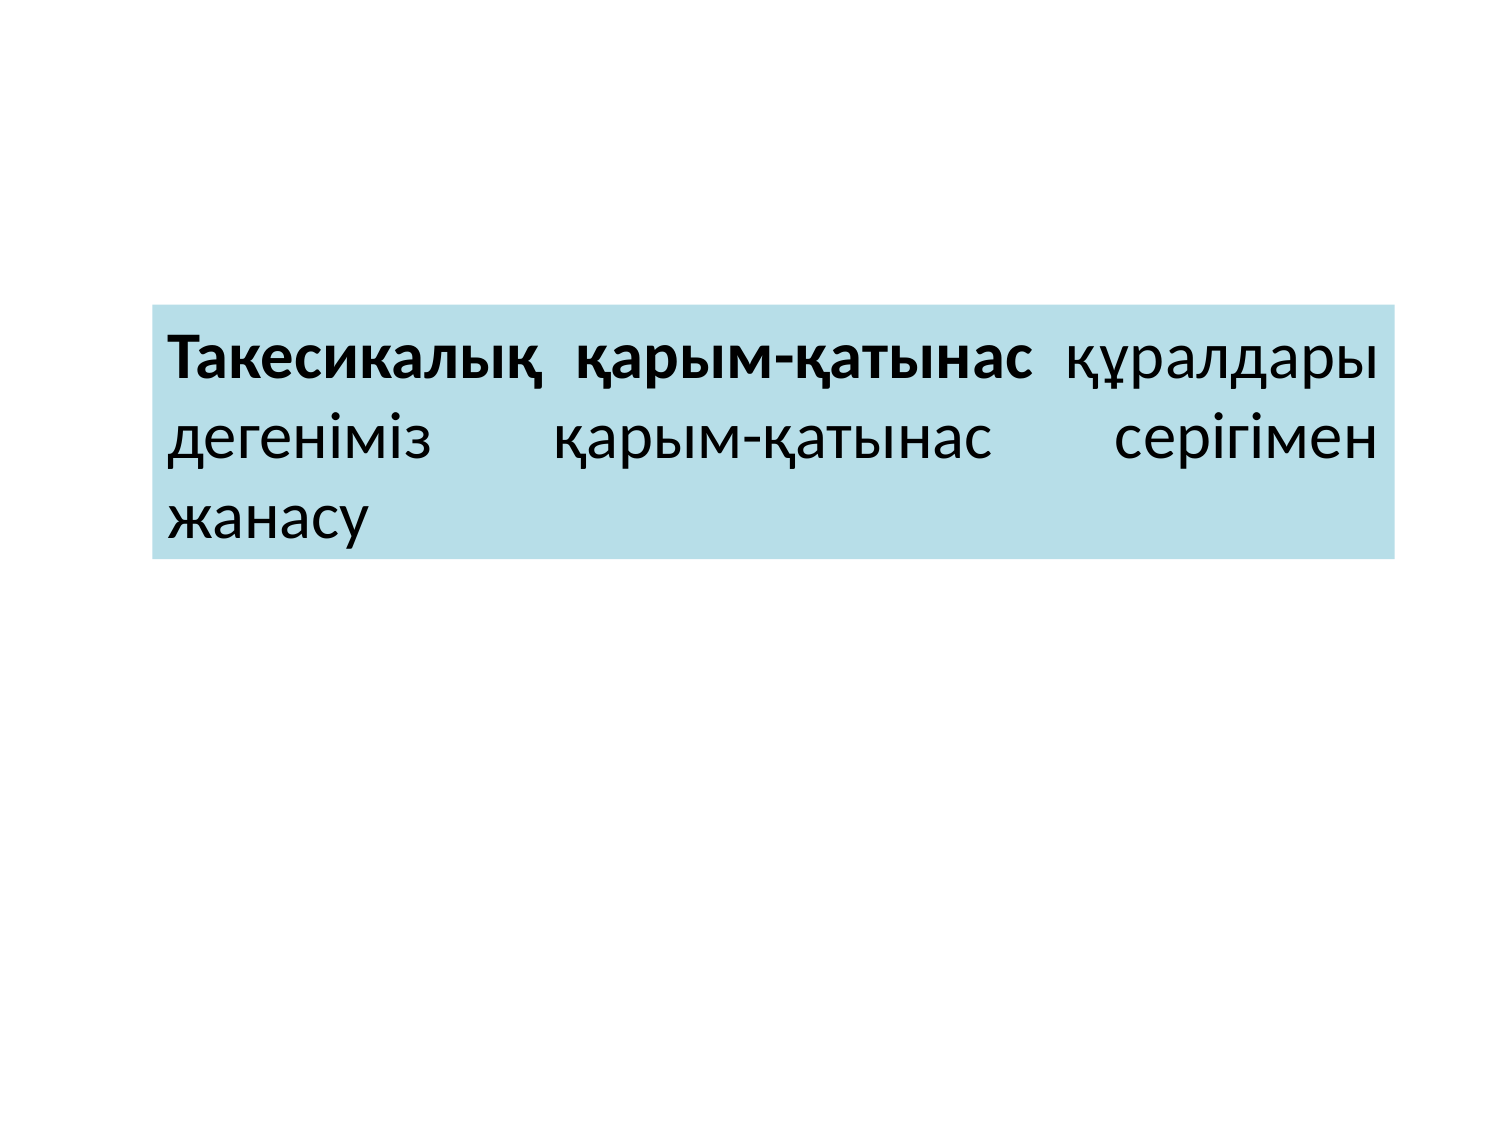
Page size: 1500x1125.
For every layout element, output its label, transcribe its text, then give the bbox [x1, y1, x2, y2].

text_box Такесикалық қарым-қатынас құралдары дегеніміз қарым-қатынас серігімен жанасу [152, 304, 1395, 560]
